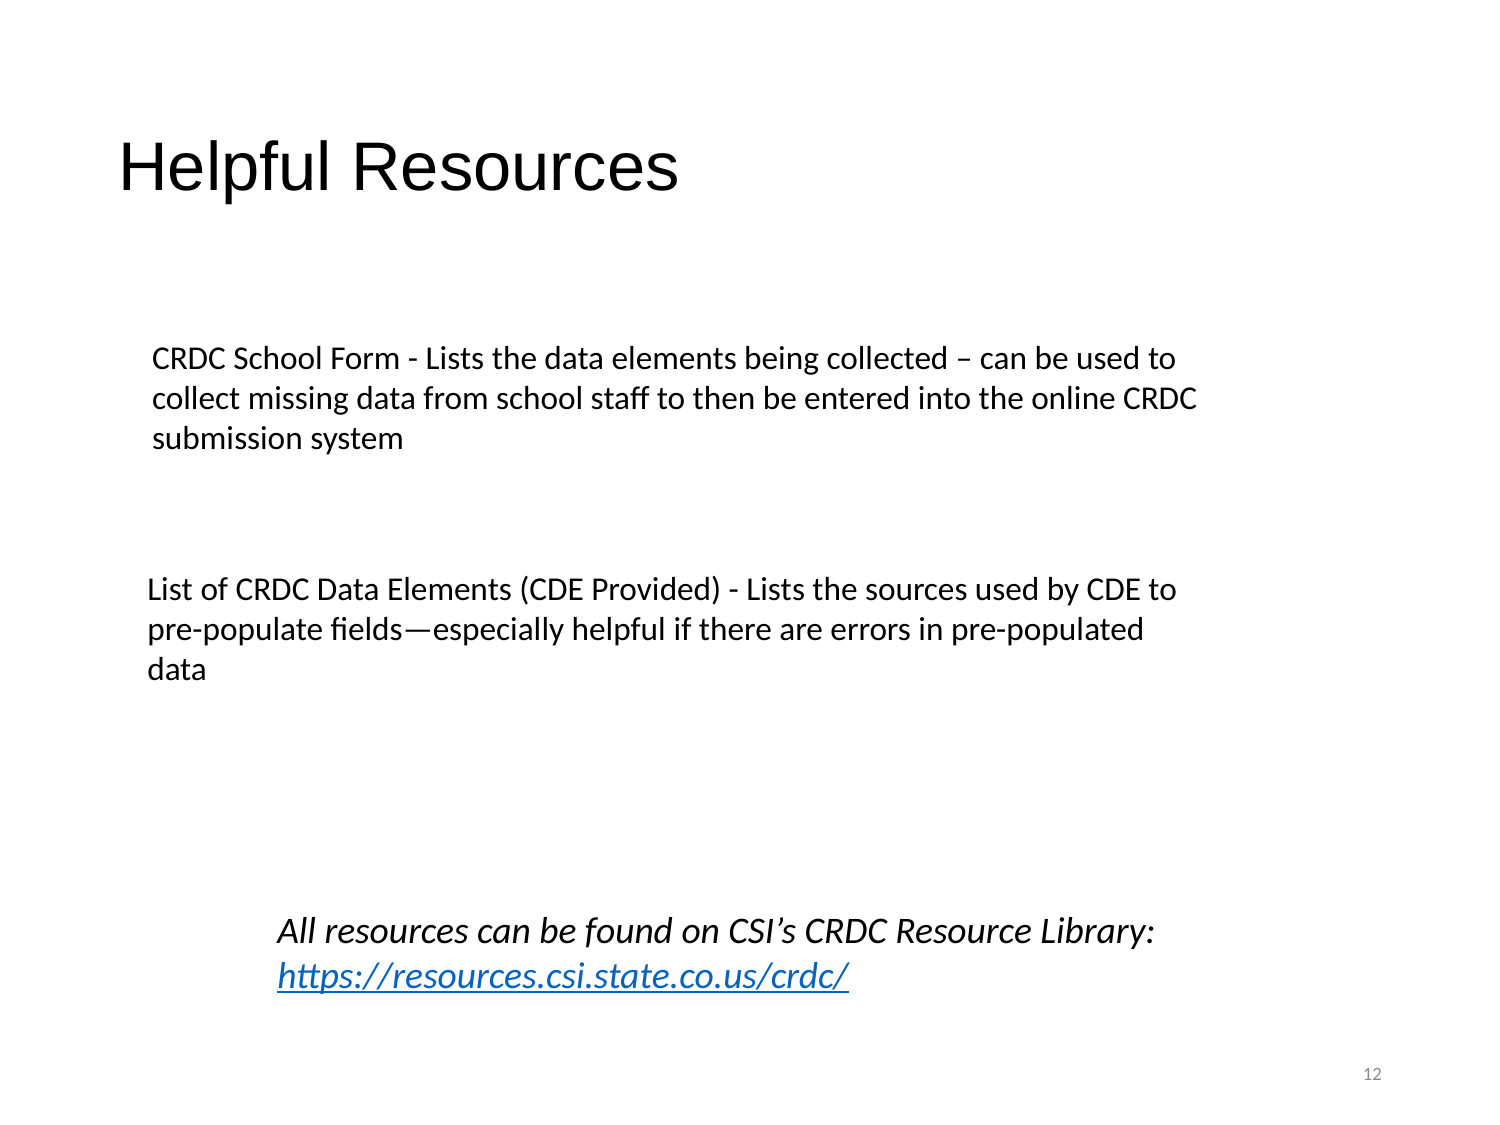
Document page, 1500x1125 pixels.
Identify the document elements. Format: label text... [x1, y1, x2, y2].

text_box CRDC School Form - Lists the data elements being collected – can be used to collect missing data from school staff to then be entered into the online CRDC submission system [137, 329, 1275, 464]
slide_number 12 [1059, 1042, 1397, 1103]
text_box All resources can be found on CSI’s CRDC Resource Library: https://resources.csi.state.co.us/crdc/ [262, 898, 1475, 1003]
text_box List of CRDC Data Elements (CDE Provided) - Lists the sources used by CDE to pre-populate fields—especially helpful if there are errors in pre-populated data [132, 560, 1213, 695]
title Helpful Resources [103, 59, 1398, 278]
